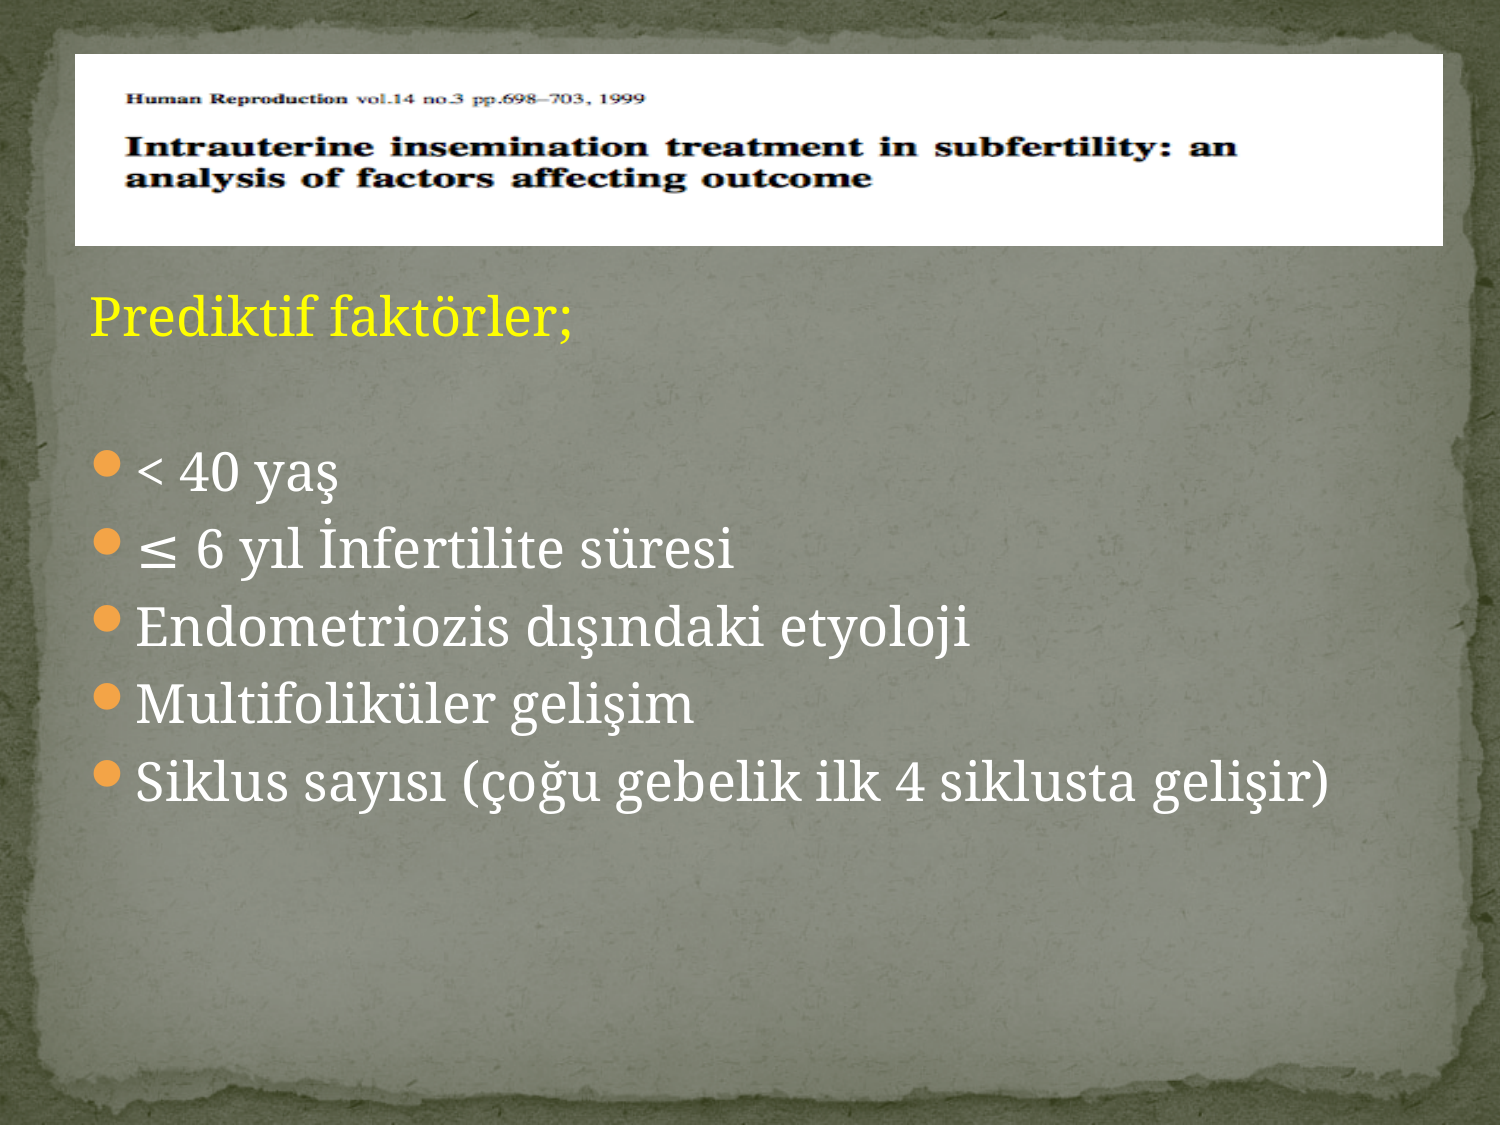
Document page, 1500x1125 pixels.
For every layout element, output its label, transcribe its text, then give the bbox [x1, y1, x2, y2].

list Prediktif faktörler; < 40 yaş ≤ 6 yıl İnfertilite süresi Endometriozis dışındaki etyoloji Multifoliküler gelişim Siklus sayısı (çoğu gebelik ilk 4 siklusta gelişir) [75, 274, 1443, 1000]
picture [74, 54, 1443, 247]
